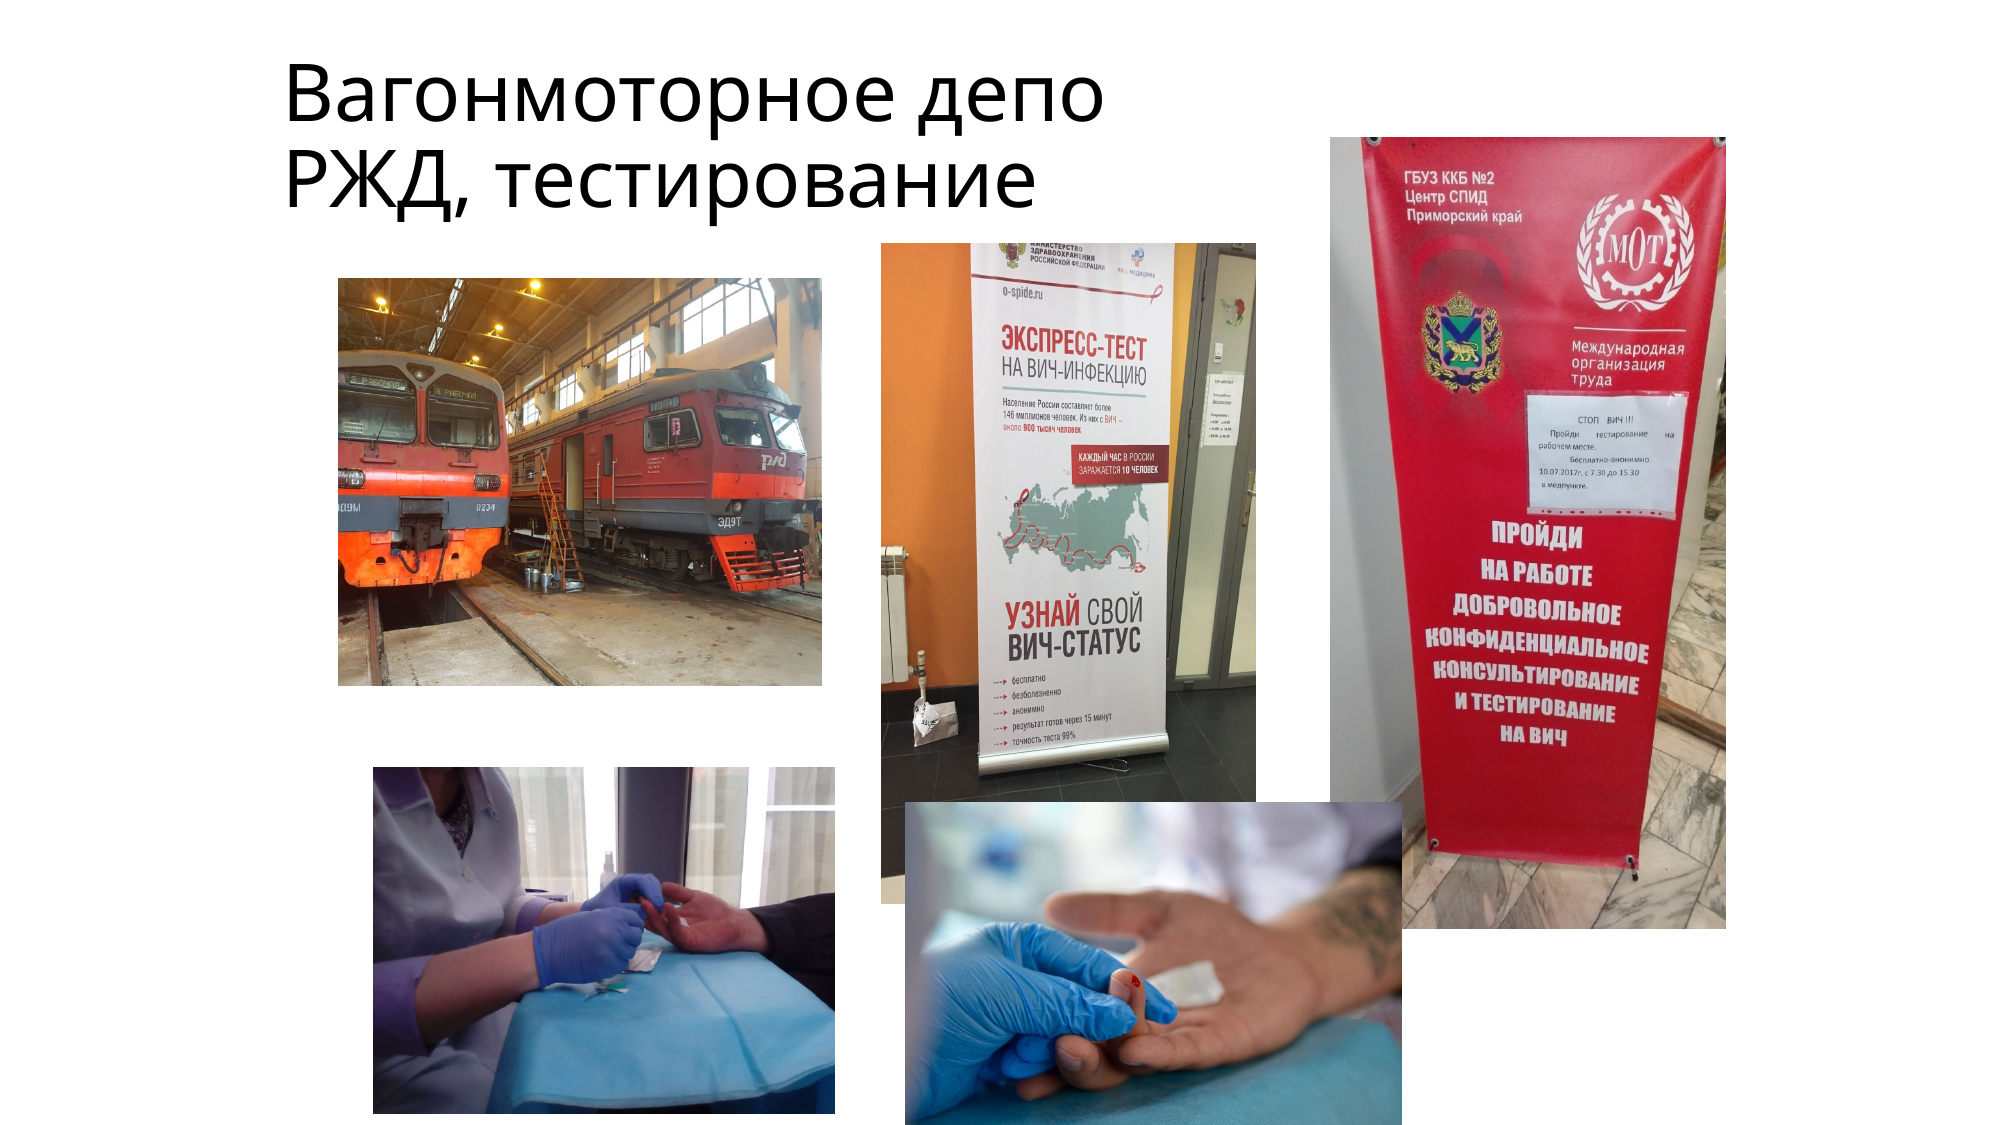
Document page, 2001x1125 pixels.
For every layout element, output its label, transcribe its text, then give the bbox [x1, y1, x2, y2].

picture [881, 137, 1726, 1125]
title Вагонмоторное депо РЖД, тестирование [267, 45, 1675, 233]
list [338, 278, 822, 686]
picture [373, 767, 835, 1114]
